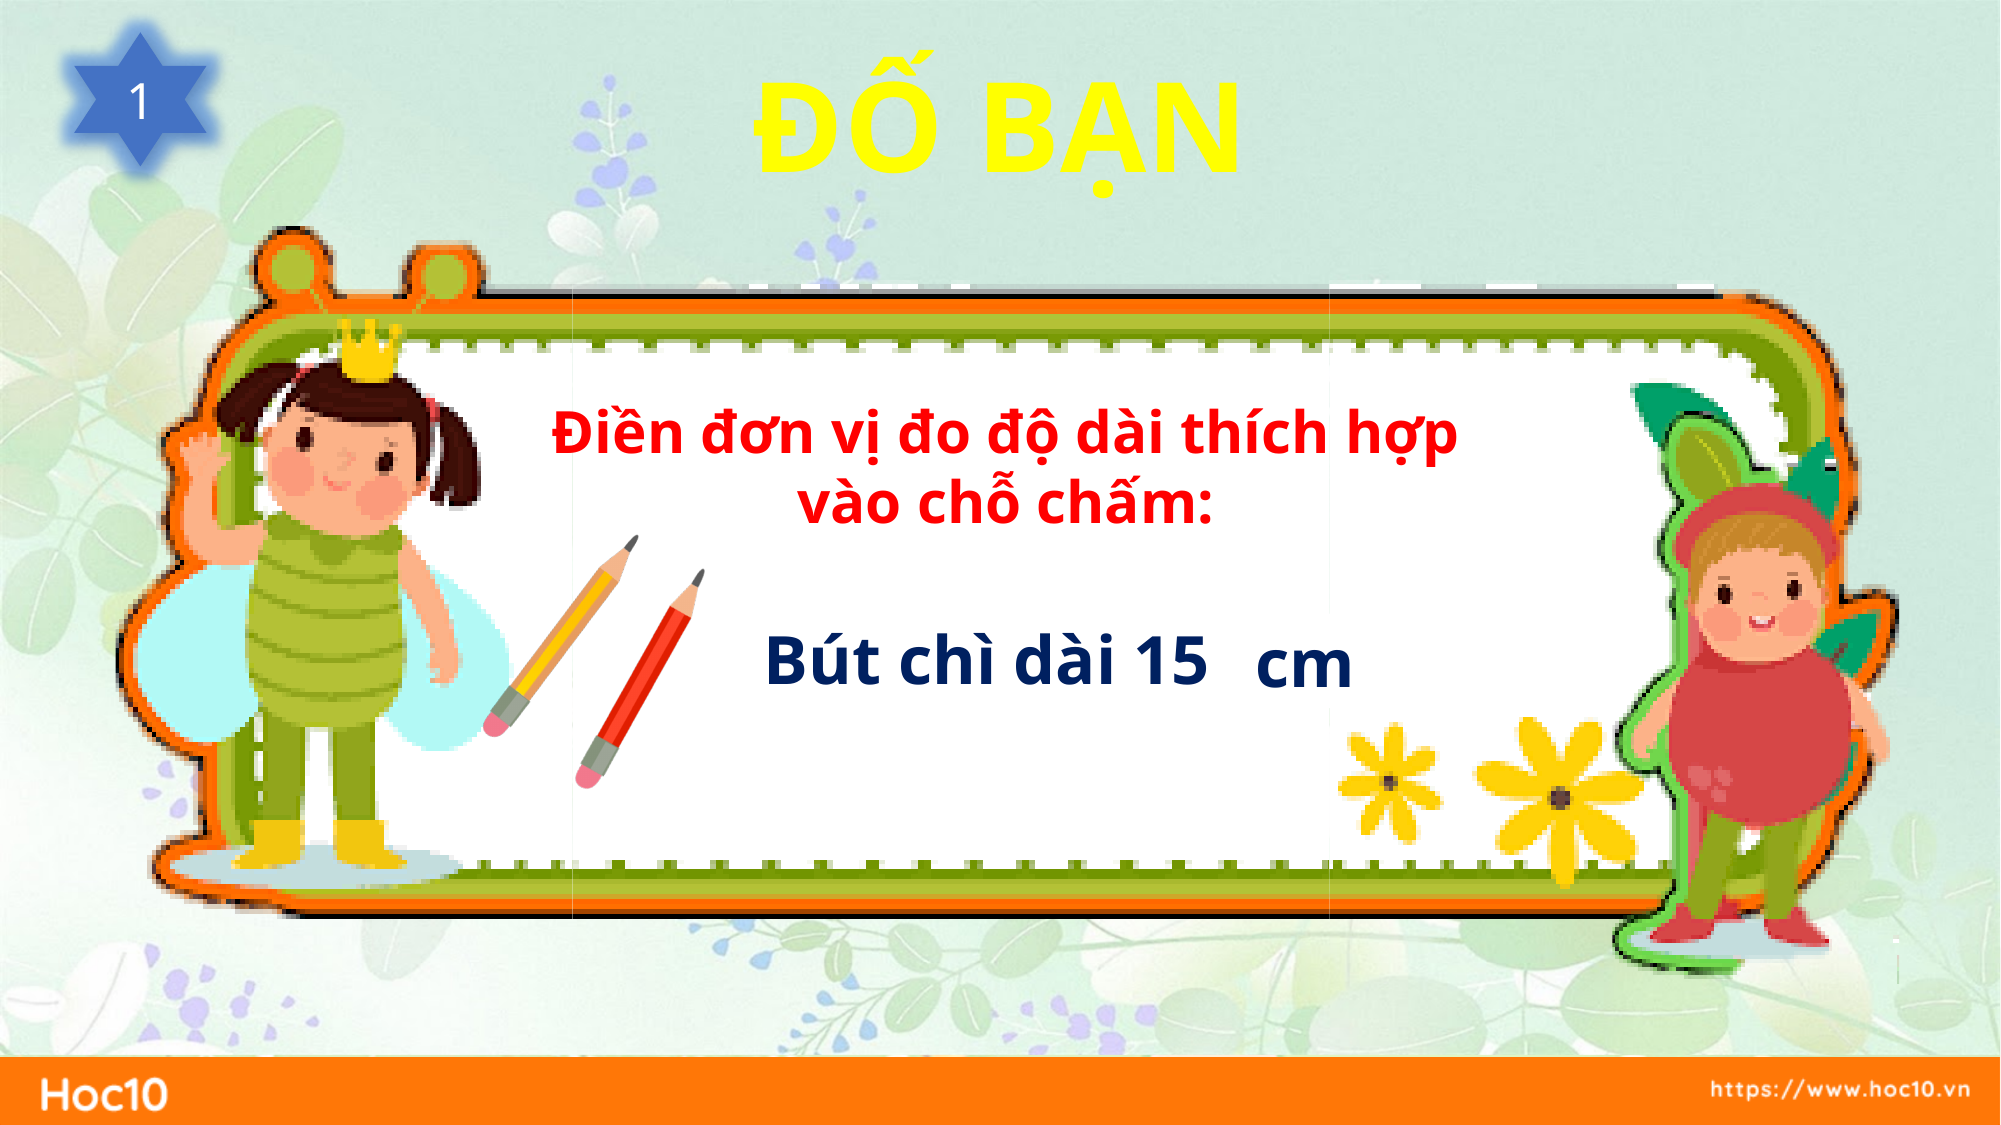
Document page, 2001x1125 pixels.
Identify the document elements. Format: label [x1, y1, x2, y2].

picture [0, 0, 2001, 1125]
text_box [115, 226, 1900, 984]
